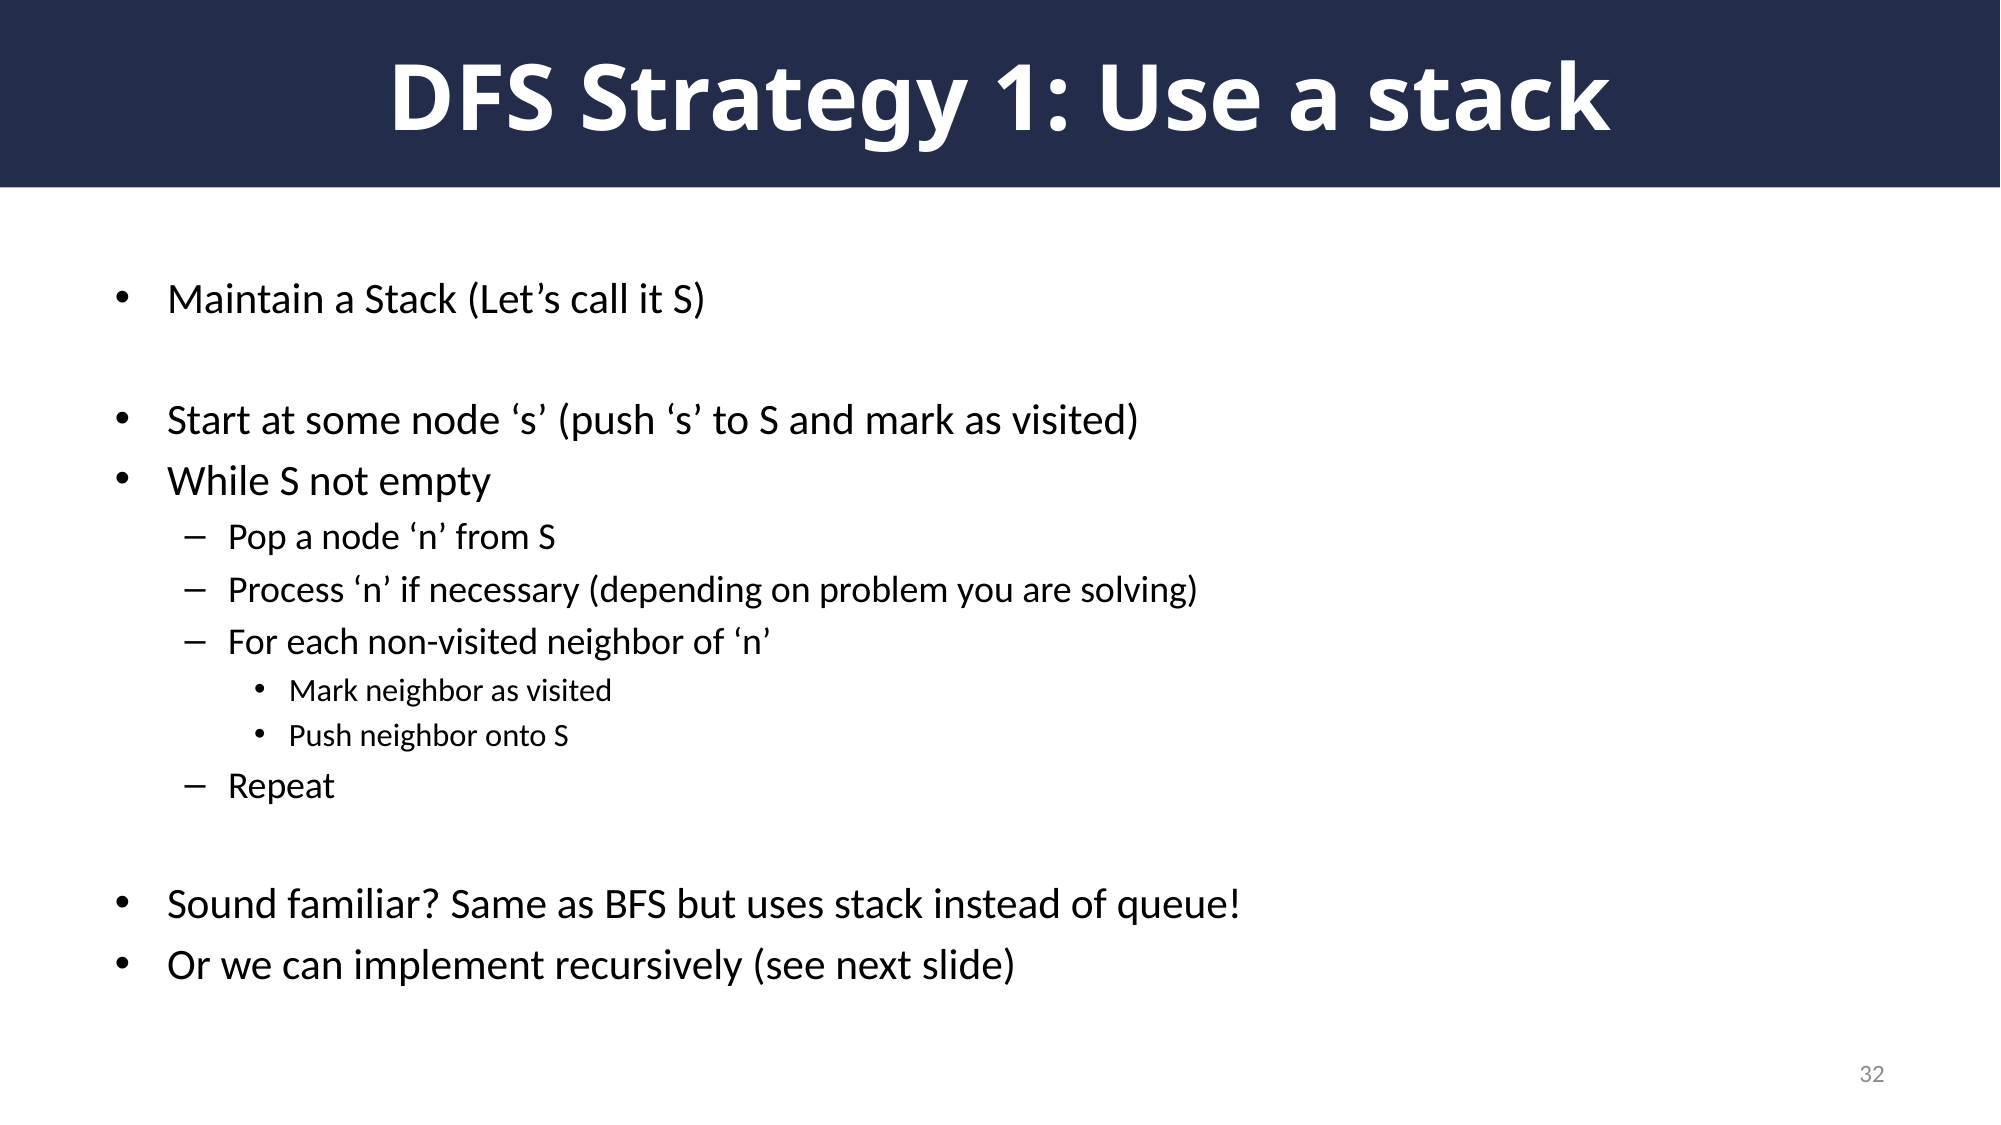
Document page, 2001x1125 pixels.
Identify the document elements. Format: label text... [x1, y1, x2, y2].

slide_number 32 [1433, 1042, 1900, 1103]
title DFS Strategy 1: Use a stack [99, 24, 1900, 163]
list Maintain a Stack (Let’s call it S) Start at some node ‘s’ (push ‘s’ to S and mark as visited) While S not empty Pop a node ‘n’ from S Process ‘n’ if necessary (depending on problem you are solving) For each non-visited neighbor of ‘n’ Mark neighbor as visited Push neighbor onto S Repeat Sound familiar? Same as BFS but uses stack instead of queue! Or we can implement recursively (see next slide) [99, 262, 1900, 1005]
